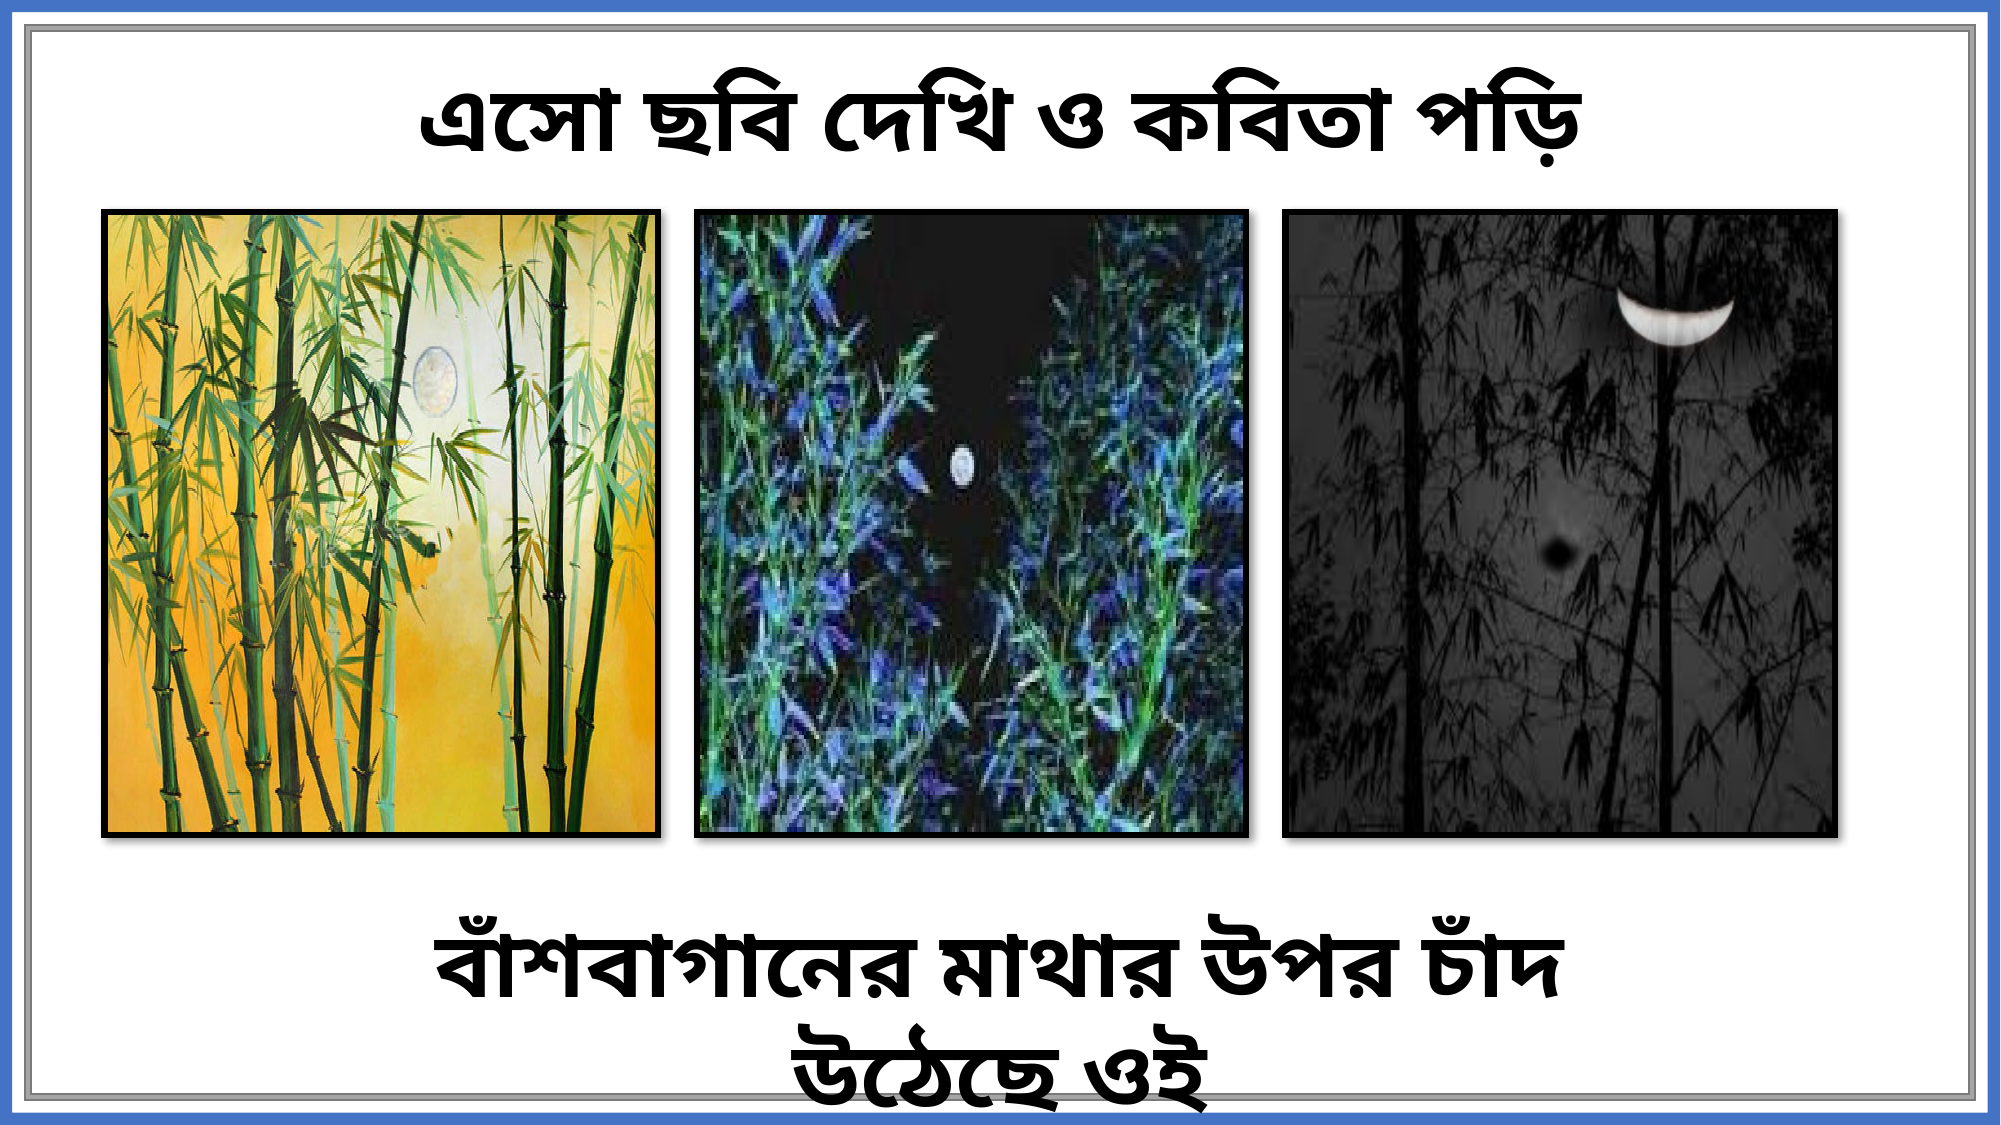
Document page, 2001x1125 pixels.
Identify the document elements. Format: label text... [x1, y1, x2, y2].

picture [700, 215, 1244, 832]
picture [1288, 215, 1832, 832]
picture [107, 215, 655, 832]
text_box এসো ছবি দেখি ও কবিতা পড়ি [403, 52, 1597, 177]
text_box বাঁশবাগানের মাথার উপর চাঁদ উঠেছে ওই [286, 898, 1714, 1125]
